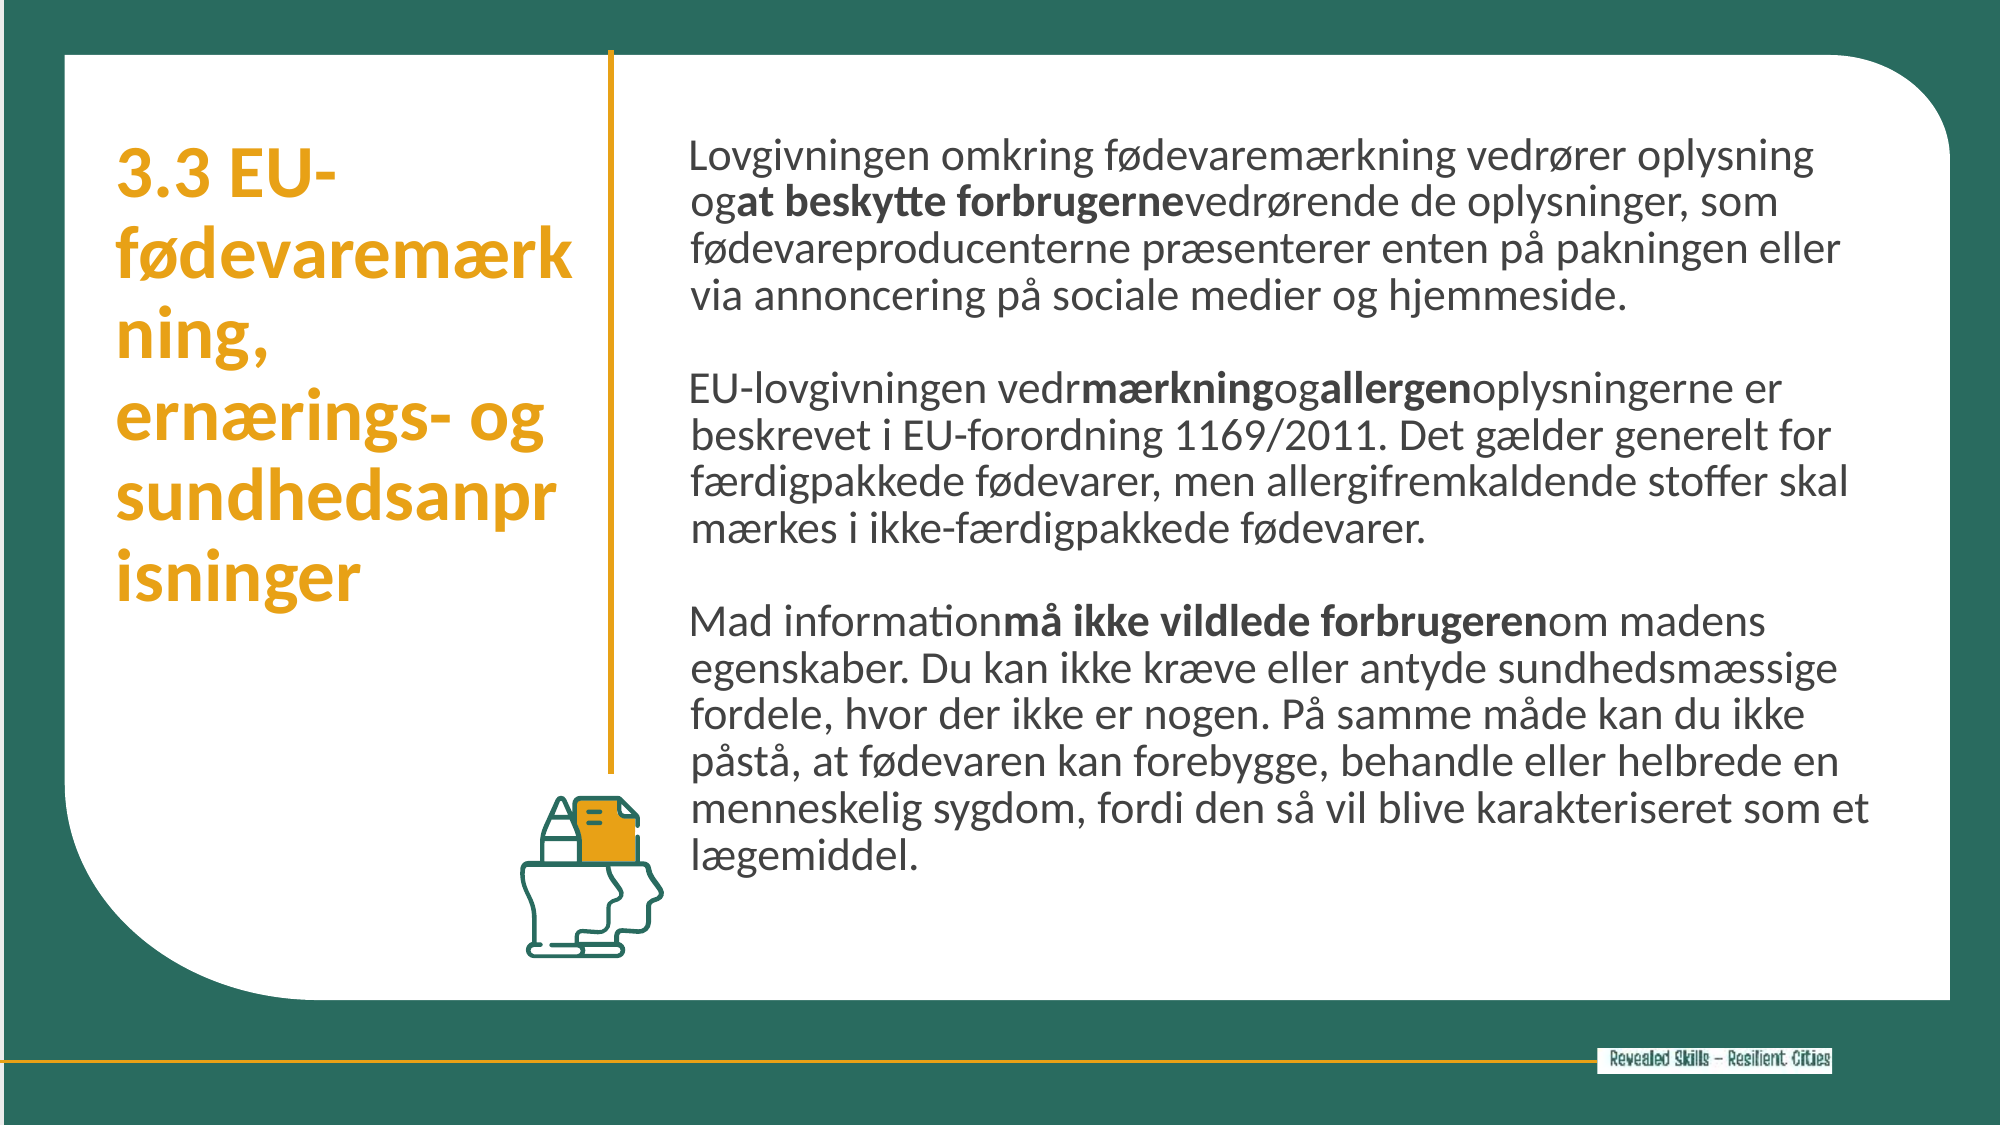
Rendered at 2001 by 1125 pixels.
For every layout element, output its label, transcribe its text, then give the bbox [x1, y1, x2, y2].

picture [1597, 1048, 1833, 1074]
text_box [520, 795, 664, 959]
list Lovgivningen omkring fødevaremærkning vedrører oplysning ogat beskytte forbrugernevedrørende de oplysninger, som fødevareproducenterne præsenterer enten på pakningen eller via annoncering på sociale medier og hjemmeside. EU-lovgivningen vedrmærkningogallergenoplysningerne er beskrevet i EU-forordning 1169/2011. Det gælder generelt for færdigpakkede fødevarer, men allergifremkaldende stoffer skal mærkes i ikke-færdigpakkede fødevarer. Mad informationmå ikke vildlede forbrugerenom madens egenskaber. Du kan ikke kræve eller antyde sundhedsmæssige fordele, hvor der ikke er nogen. På samme måde kan du ikke påstå, at fødevaren kan forebygge, behandle eller helbrede en menneskelig sygdom, fordi den så vil blive karakteriseret som et lægemiddel. [673, 125, 1899, 968]
list 3.3 EU-fødevaremærkning, ernærings- og sundhedsanprisninger [100, 124, 592, 257]
